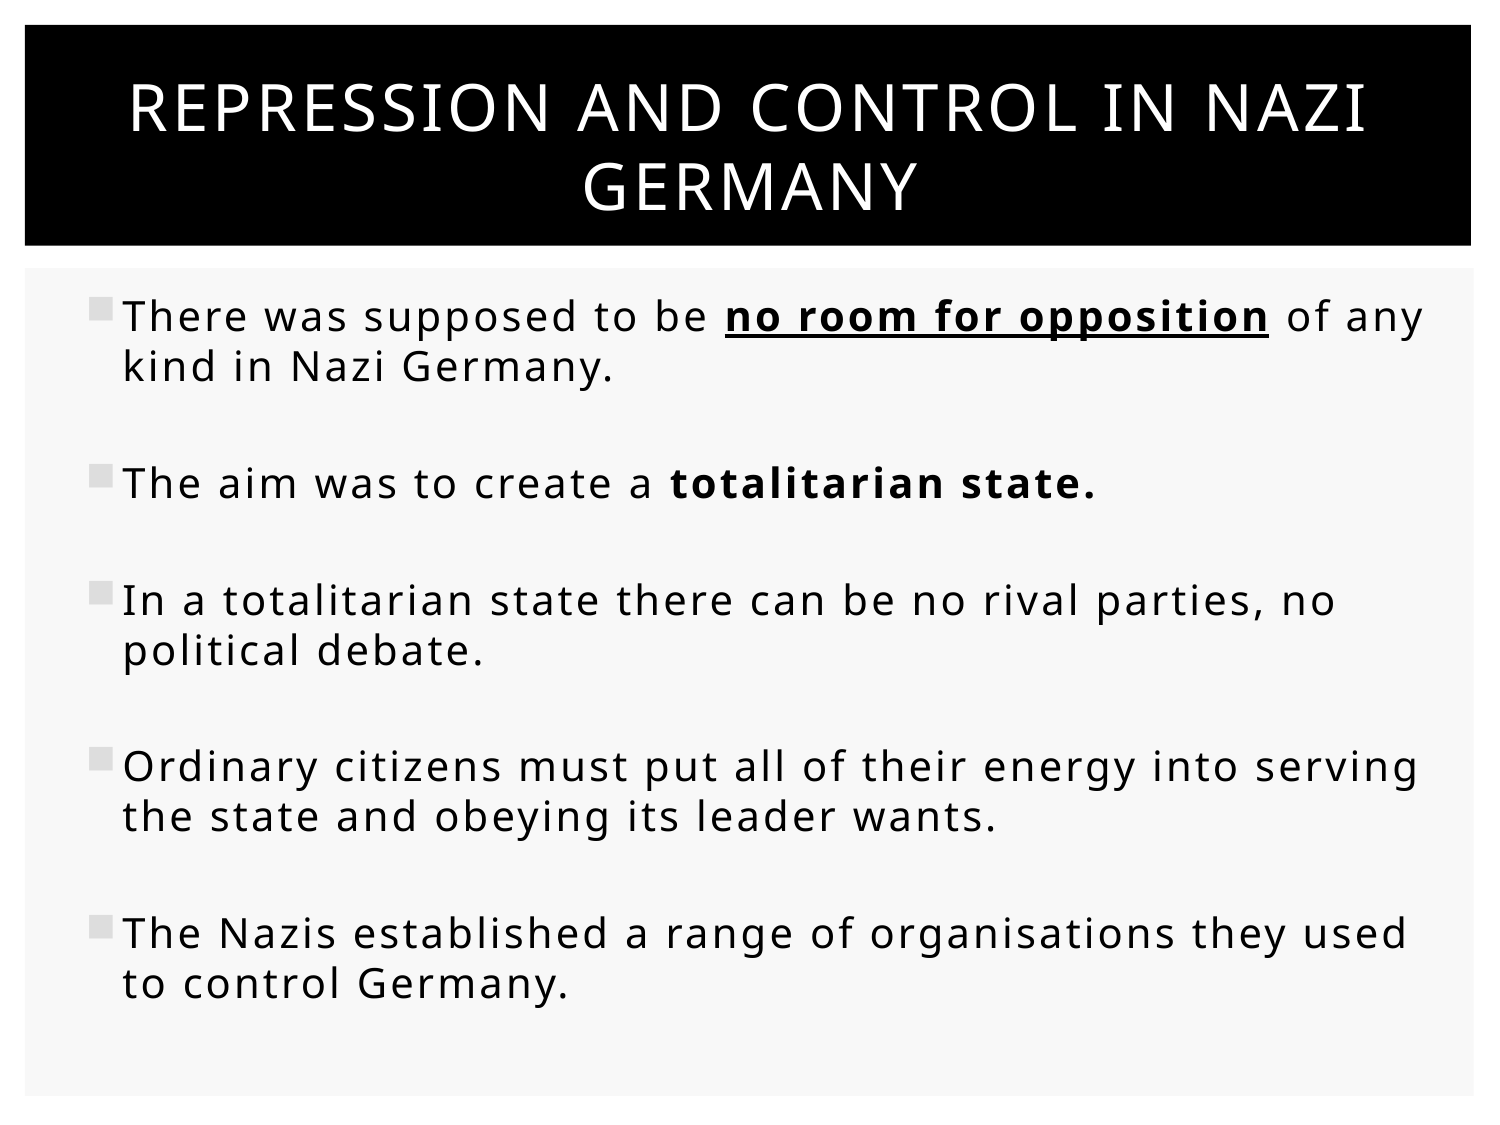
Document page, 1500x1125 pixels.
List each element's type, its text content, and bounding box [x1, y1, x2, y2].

title Repression and control in Nazi Germany [62, 58, 1438, 232]
list There was supposed to be no room for opposition of any kind in Nazi Germany. The aim was to create a totalitarian state. In a totalitarian state there can be no rival parties, no political debate. Ordinary citizens must put all of their energy into serving the state and obeying its leader wants. The Nazis established a range of organisations they used to control Germany. [62, 281, 1442, 1083]
